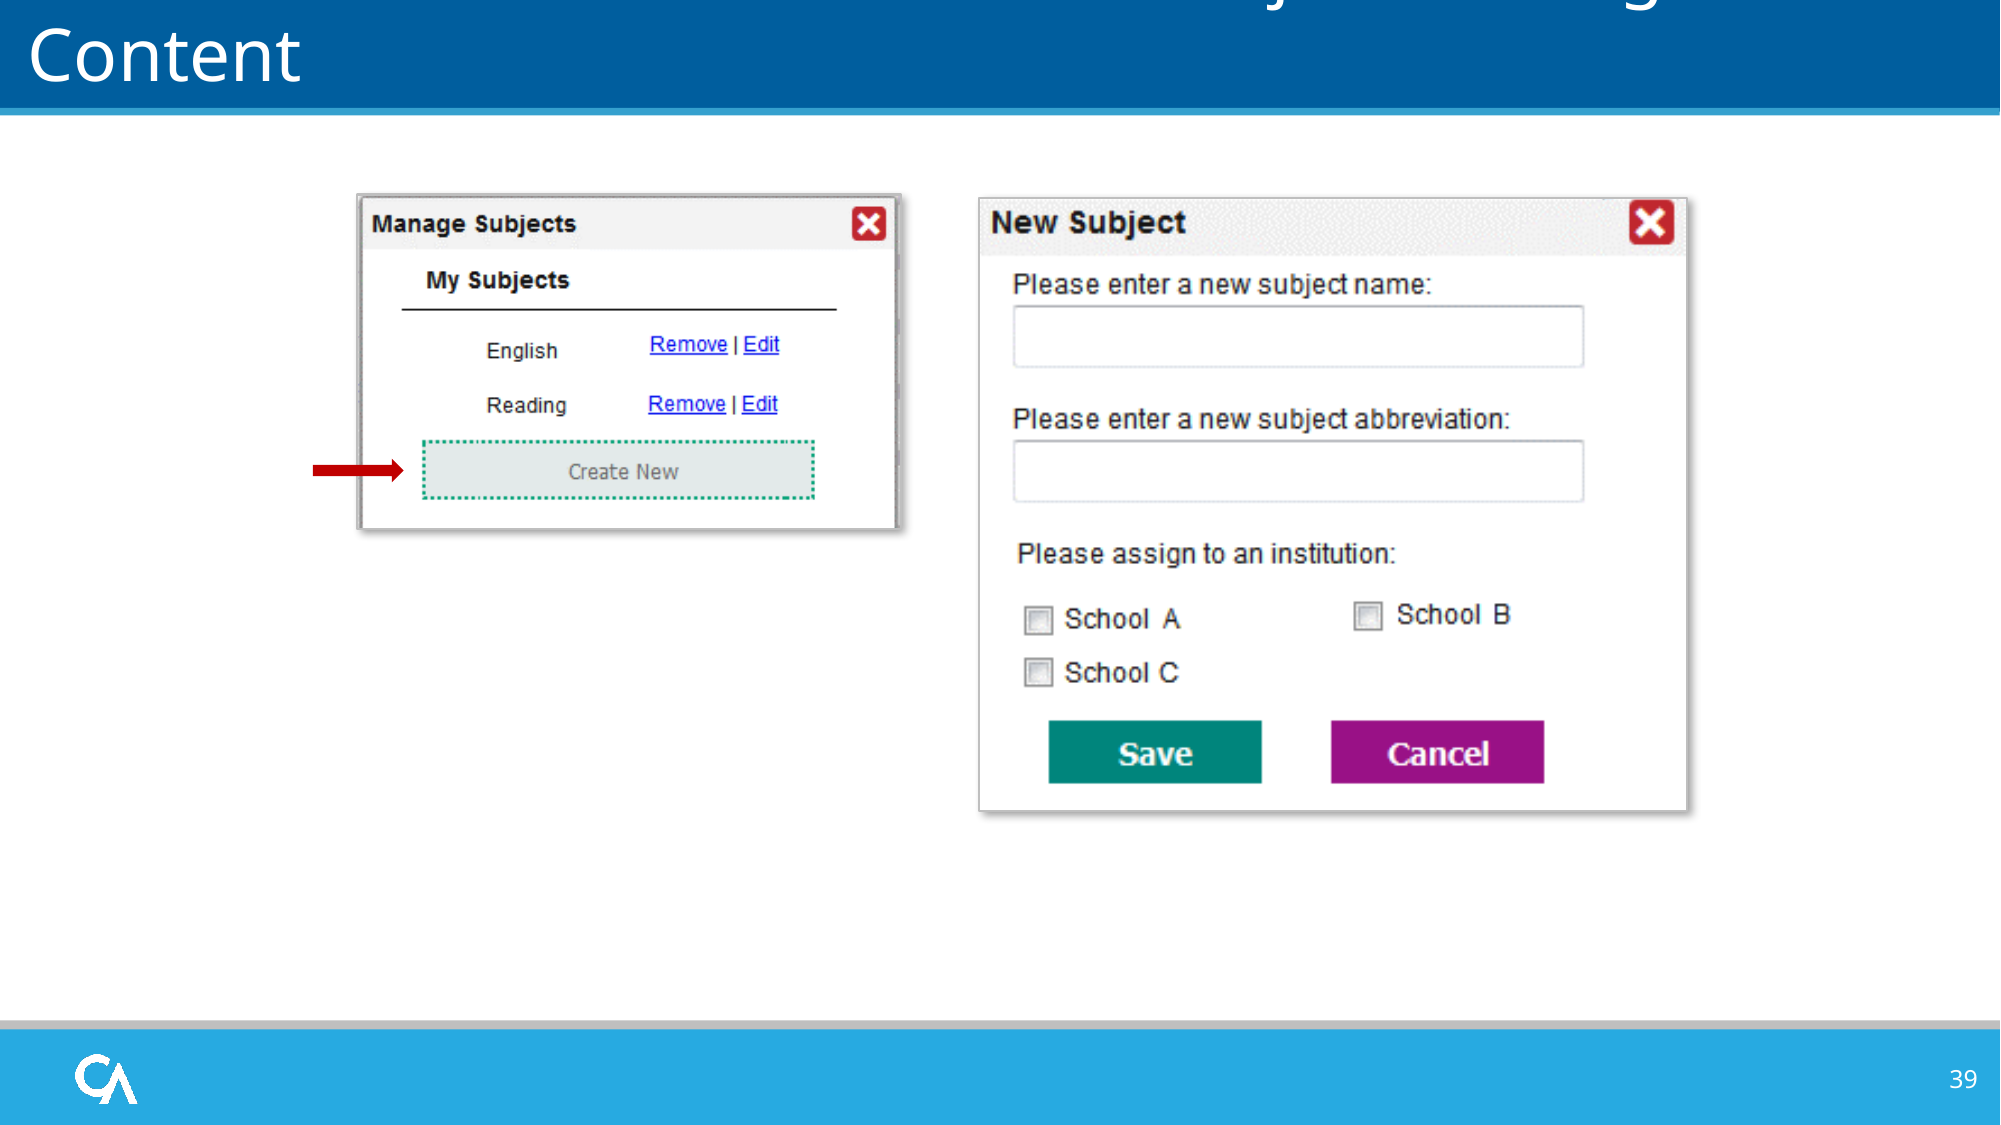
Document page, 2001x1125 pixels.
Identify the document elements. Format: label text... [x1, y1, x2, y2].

title For Admin Users: How to Create Subjects to Align with Content [27, 10, 1974, 96]
picture [358, 195, 900, 529]
picture [75, 1054, 138, 1104]
slide_number 39 [1877, 1057, 1993, 1103]
picture [980, 198, 1686, 811]
text_box [312, 464, 358, 477]
